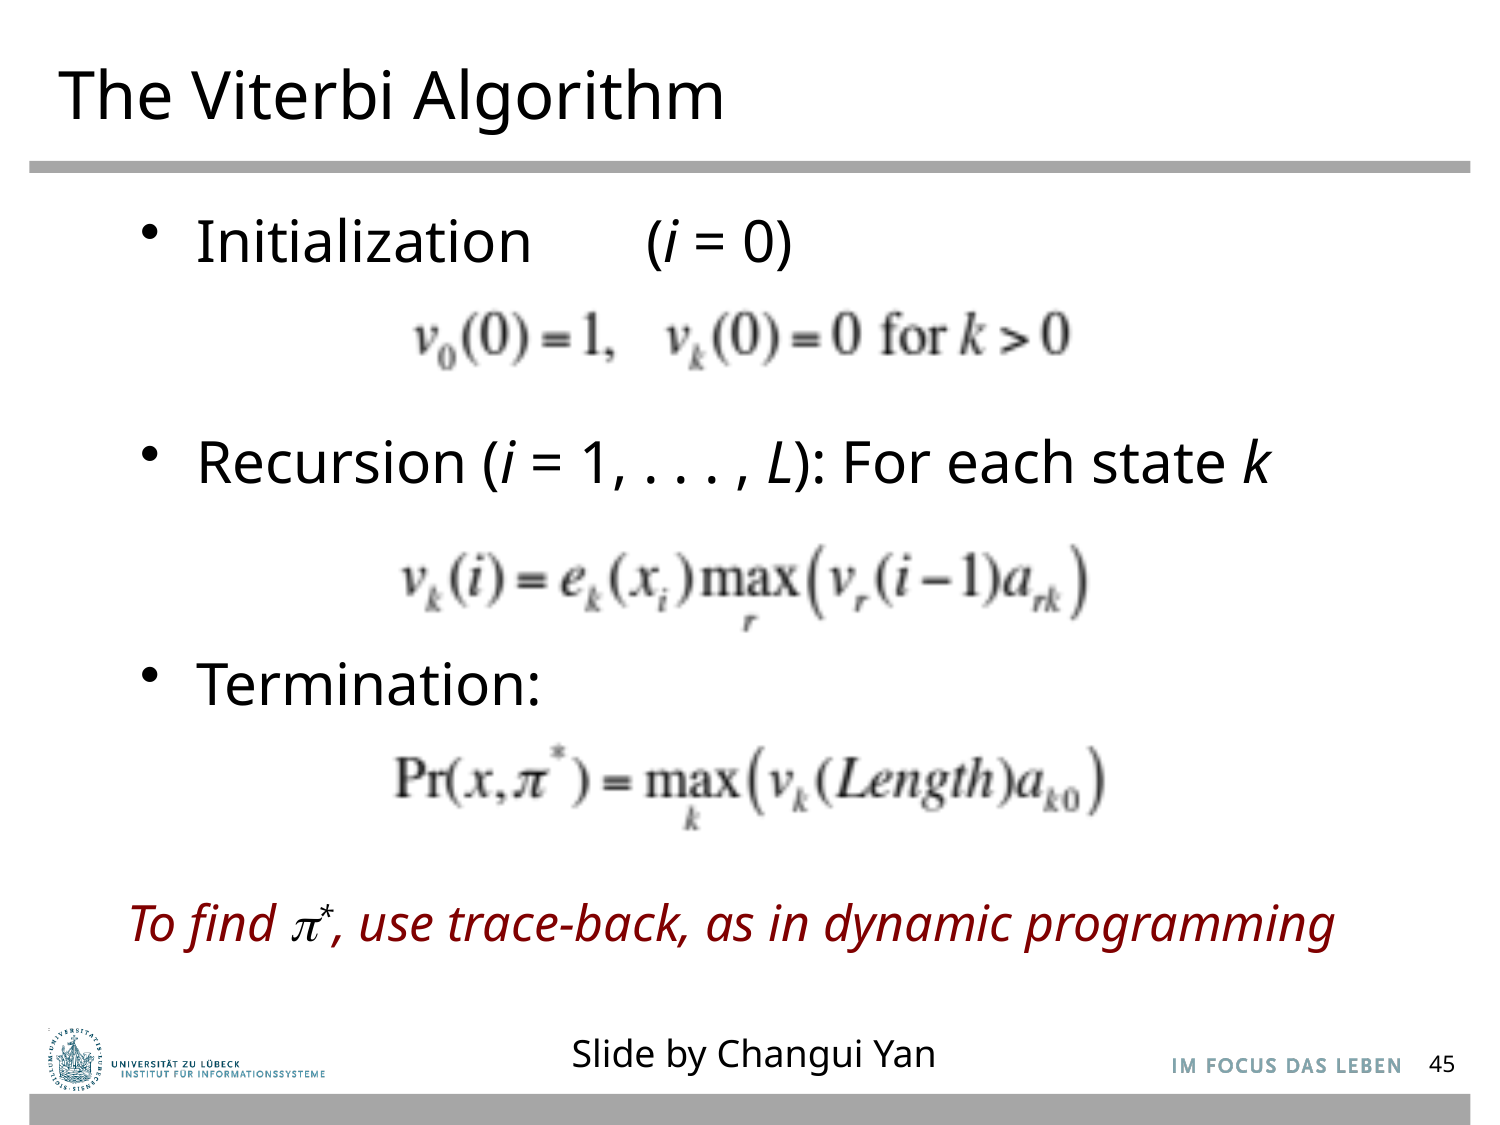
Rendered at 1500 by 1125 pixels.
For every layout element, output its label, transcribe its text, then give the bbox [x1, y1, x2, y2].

title The Viterbi Algorithm [43, 44, 1500, 220]
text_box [386, 733, 1109, 843]
list Initialization (i = 0) Recursion (i = 1, . . . , L): For each state k Termination: [125, 196, 1400, 883]
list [393, 533, 1095, 638]
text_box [407, 298, 1078, 380]
text_box Slide by Changui Yan [556, 1023, 953, 1083]
slide_number 45 [1305, 1050, 1471, 1083]
text_box To find *, use trace-back, as in dynamic programming [112, 883, 1400, 959]
picture [1173, 1058, 1305, 1073]
